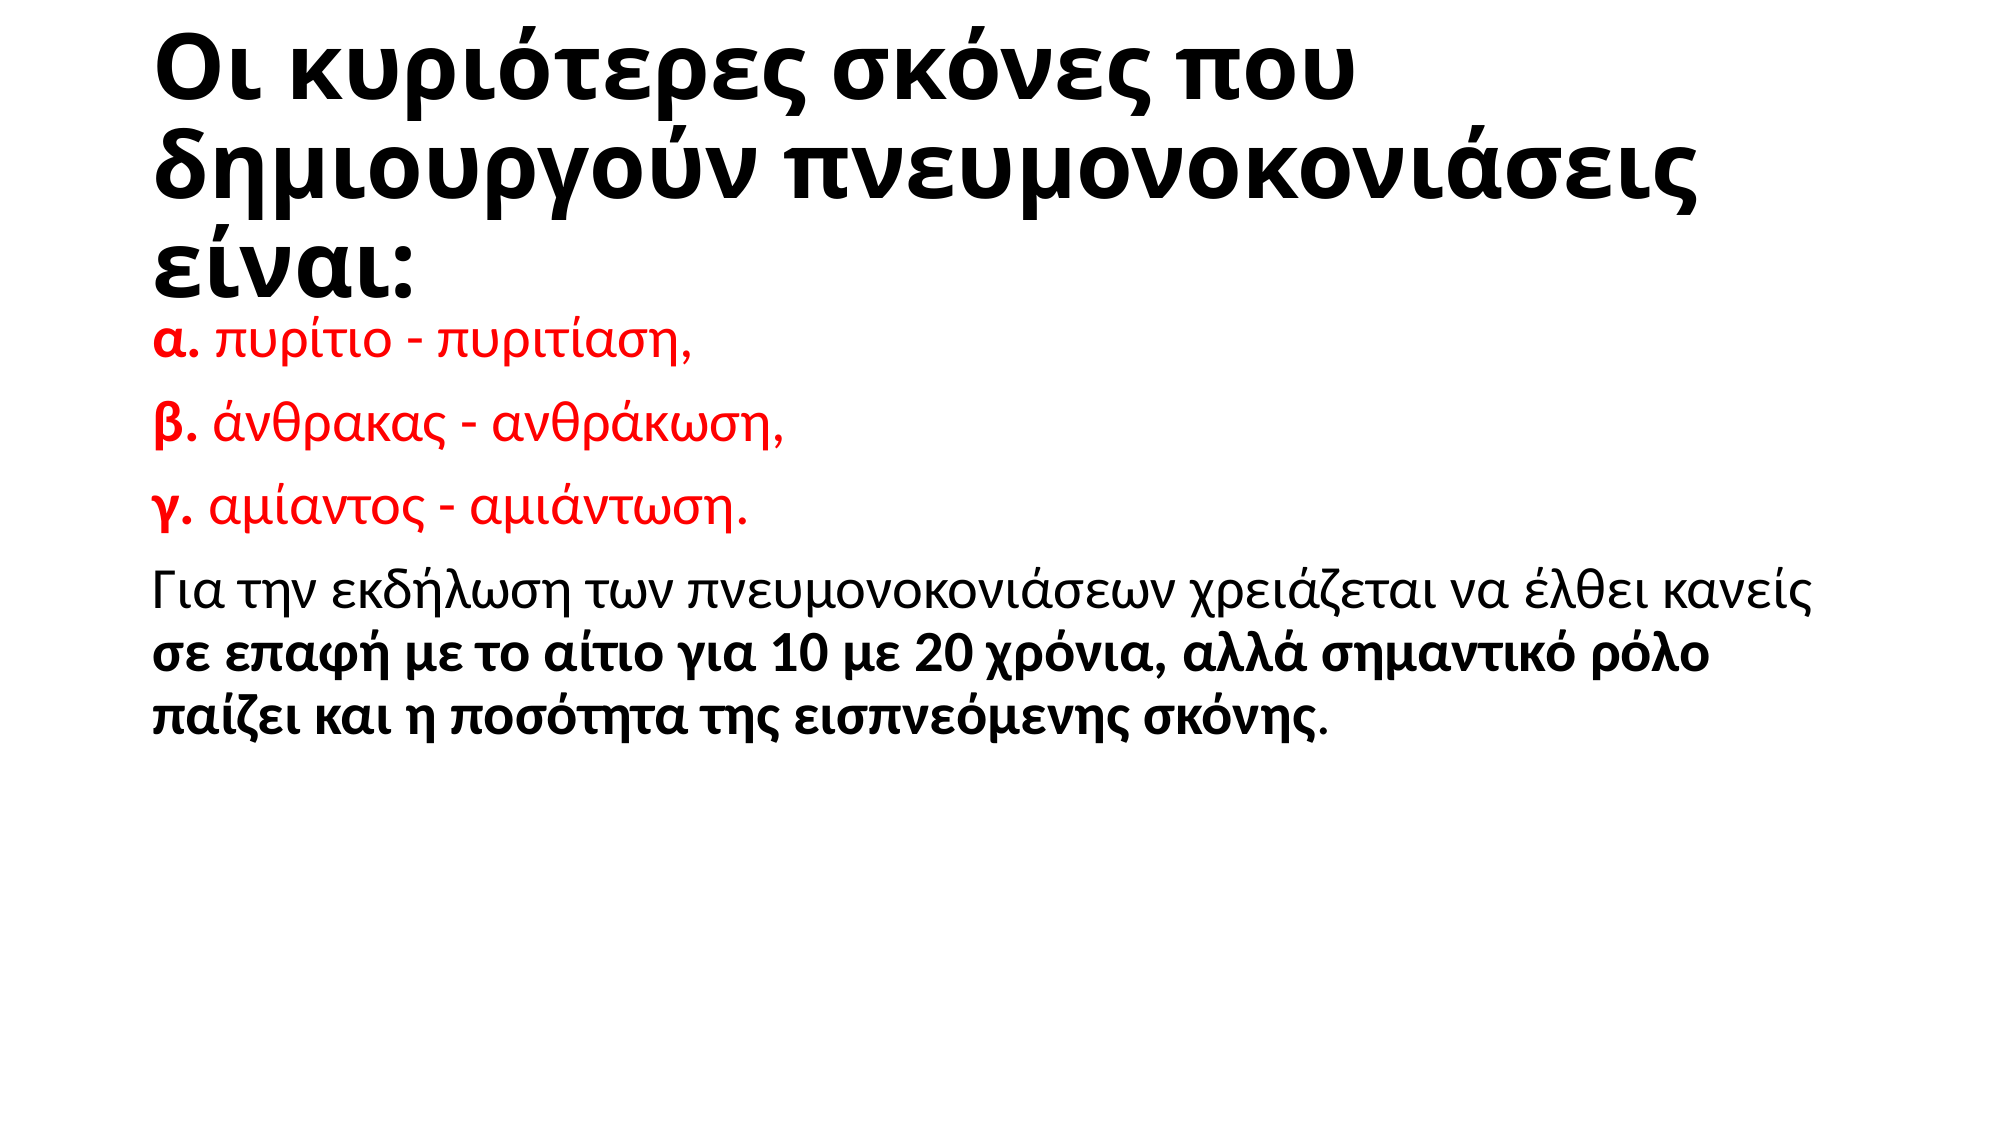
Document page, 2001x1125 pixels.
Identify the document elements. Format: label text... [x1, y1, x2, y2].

title Οι κυριότερες σκόνες που δημιουργούν πνευμονοκονιάσεις είναι: [137, 59, 1863, 278]
list α. πυρίτιο - πυριτίαση, β. άνθρακας - ανθράκωση, γ. αμίαντος - αμιάντωση. Για την εκδήλωση των πνευμονοκονιάσεων χρειάζεται να έλθει κανείς σε επαφή με το αίτιο για 10 με 20 χρόνια, αλλά σημαντικό ρόλο παίζει και η ποσότητα της εισπνεόμενης σκόνης. [137, 299, 1863, 1014]
